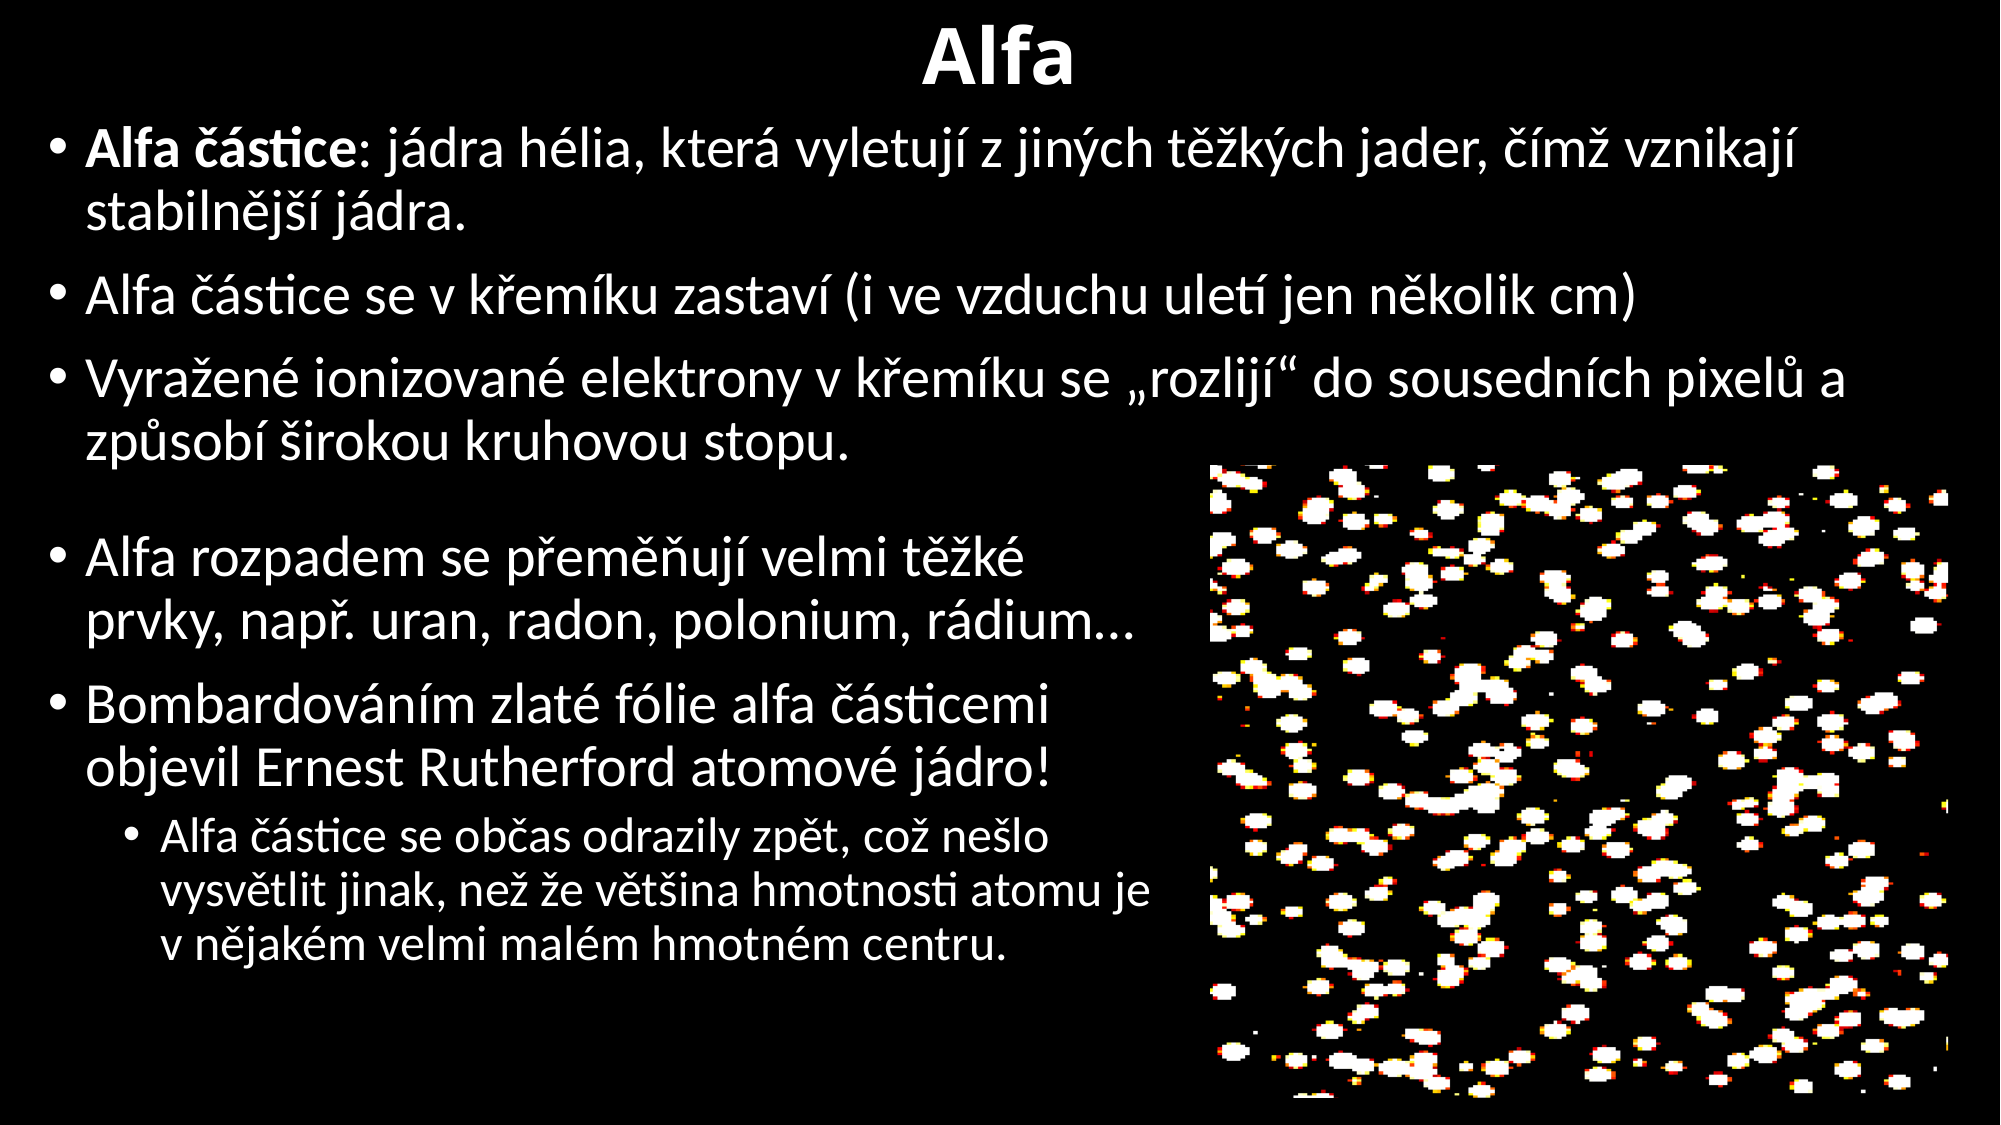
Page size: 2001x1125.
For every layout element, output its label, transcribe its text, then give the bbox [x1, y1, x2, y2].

text_box Alfa rozpadem se přeměňují velmi těžké prvky, např. uran, radon, polonium, rádium… Bombardováním zlaté fólie alfa částicemi objevil Ernest Rutherford atomové jádro! Alfa částice se občas odrazily zpět, což nešlo vysvětlit jinak, než že většina hmotnosti atomu je v nějakém velmi malém hmotném centru. [32, 519, 1173, 1076]
picture [1210, 465, 1949, 1098]
title Alfa [137, 9, 1863, 109]
list Alfa částice: jádra hélia, která vyletují z jiných těžkých jader, čímž vznikají stabilnější jádra. Alfa částice se v křemíku zastaví (i ve vzduchu uletí jen několik cm) Vyražené ionizované elektrony v křemíku se „rozlijí“ do sousedních pixelů a způsobí širokou kruhovou stopu. [33, 109, 1949, 1098]
